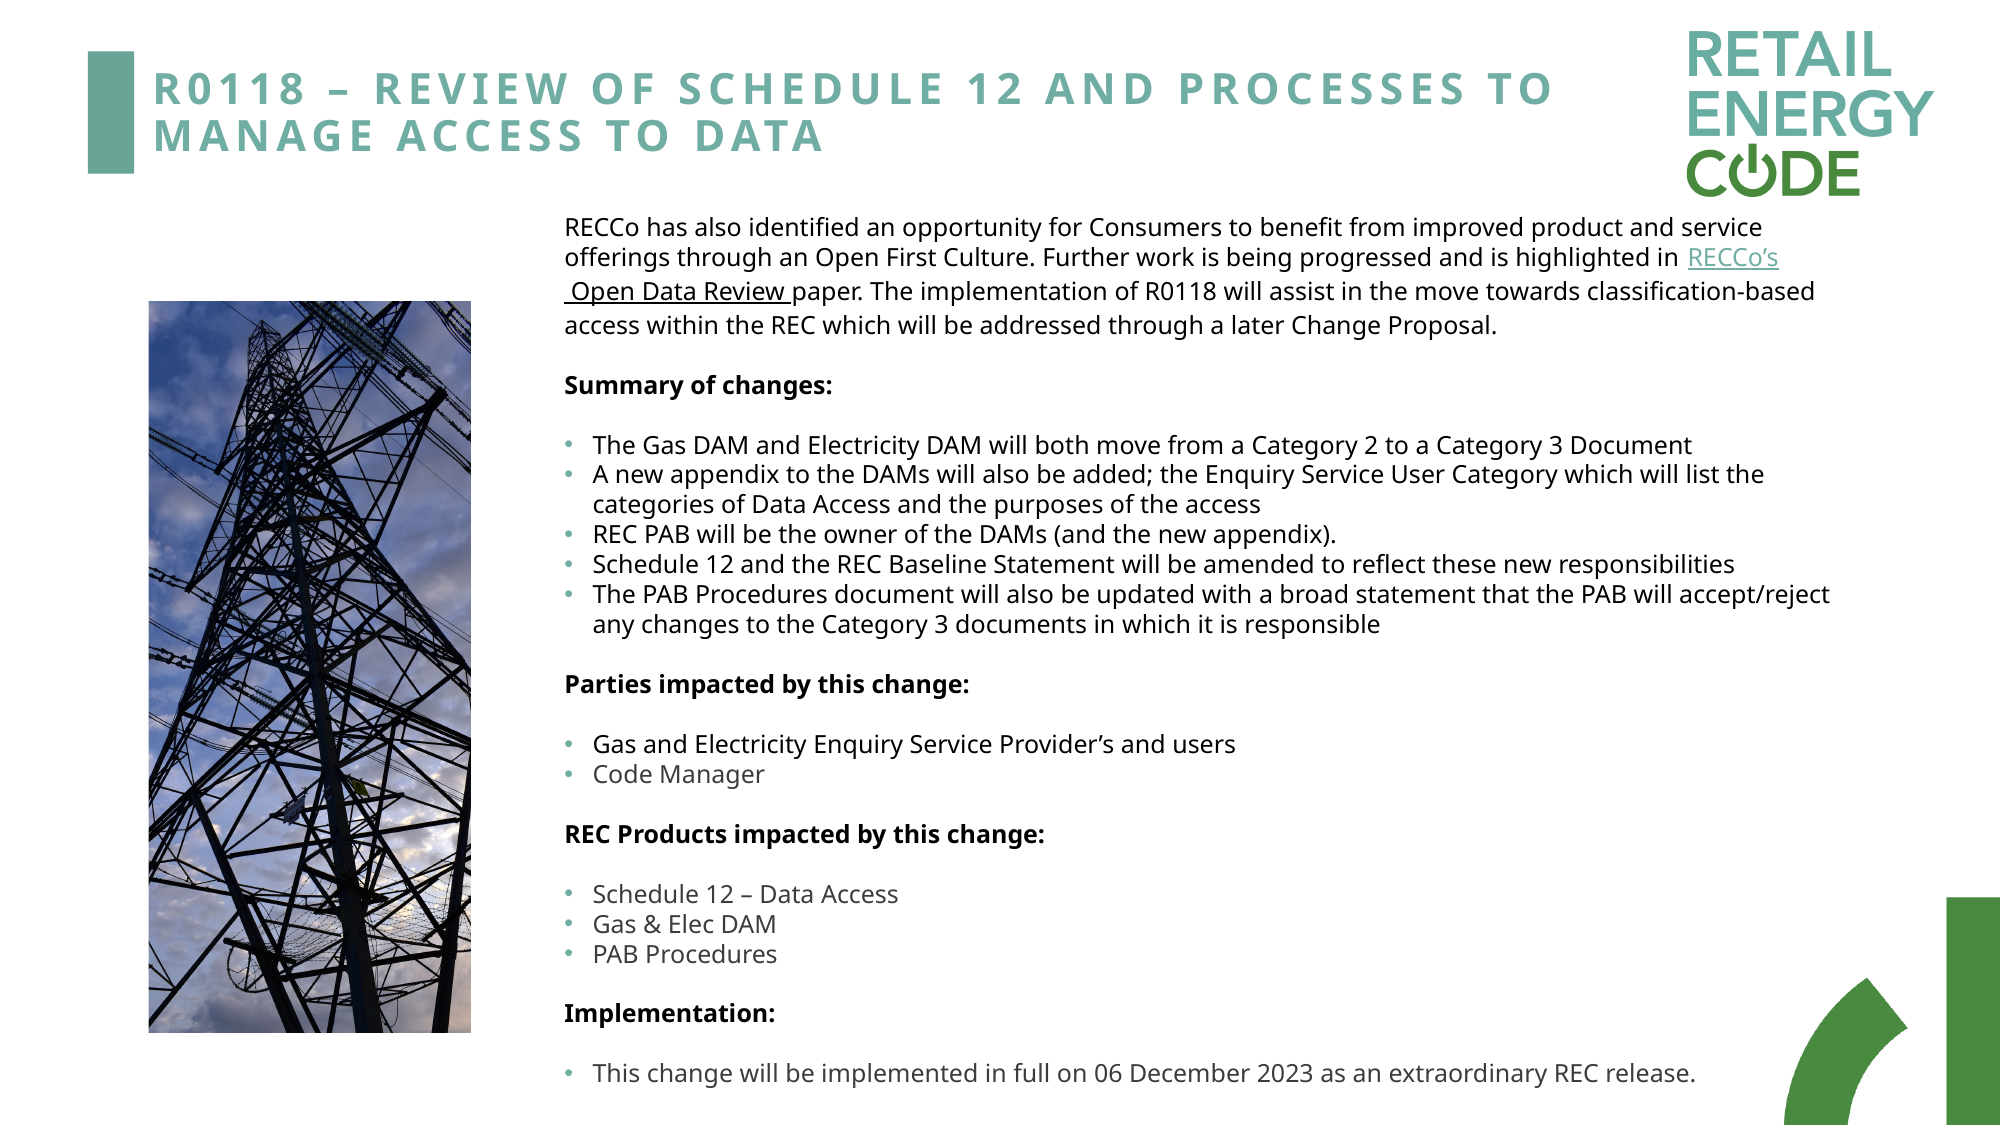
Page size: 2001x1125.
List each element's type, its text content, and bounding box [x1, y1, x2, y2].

picture [1685, 27, 1936, 201]
picture [1782, 897, 2000, 1125]
title R0118 – Review of Schedule 12 and processes to manage access to data [137, 59, 1661, 169]
list RECCo has also identified an opportunity for Consumers to benefit from improved product and service offerings through an Open First Culture. Further work is being progressed and is highlighted in RECCo’s Open Data Review paper. The implementation of R0118 will assist in the move towards classification-based access within the REC which will be addressed through a later Change Proposal. Summary of changes: The Gas DAM and Electricity DAM will both move from a Category 2 to a Category 3 Document A new appendix to the DAMs will also be added; the Enquiry Service User Category which will list the categories of Data Access and the purposes of the access REC PAB will be the owner of the DAMs (and the new appendix). Schedule 12 and the REC Baseline Statement will be amended to reflect these new responsibilities The PAB Procedures document will also be updated with a broad statement that the PAB will accept/reject any changes to the Category 3 documents in which it is responsible Parties impacted by this change: Gas and Electricity Enquiry Service Provider’s and users Code Manager REC Products impacted by this change: Schedule 12 – Data Access Gas & Elec DAM PAB Procedures Implementation: This change will be implemented in full on 06 December 2023 as an extraordinary REC release. [549, 203, 1852, 1096]
picture [148, 301, 471, 1034]
